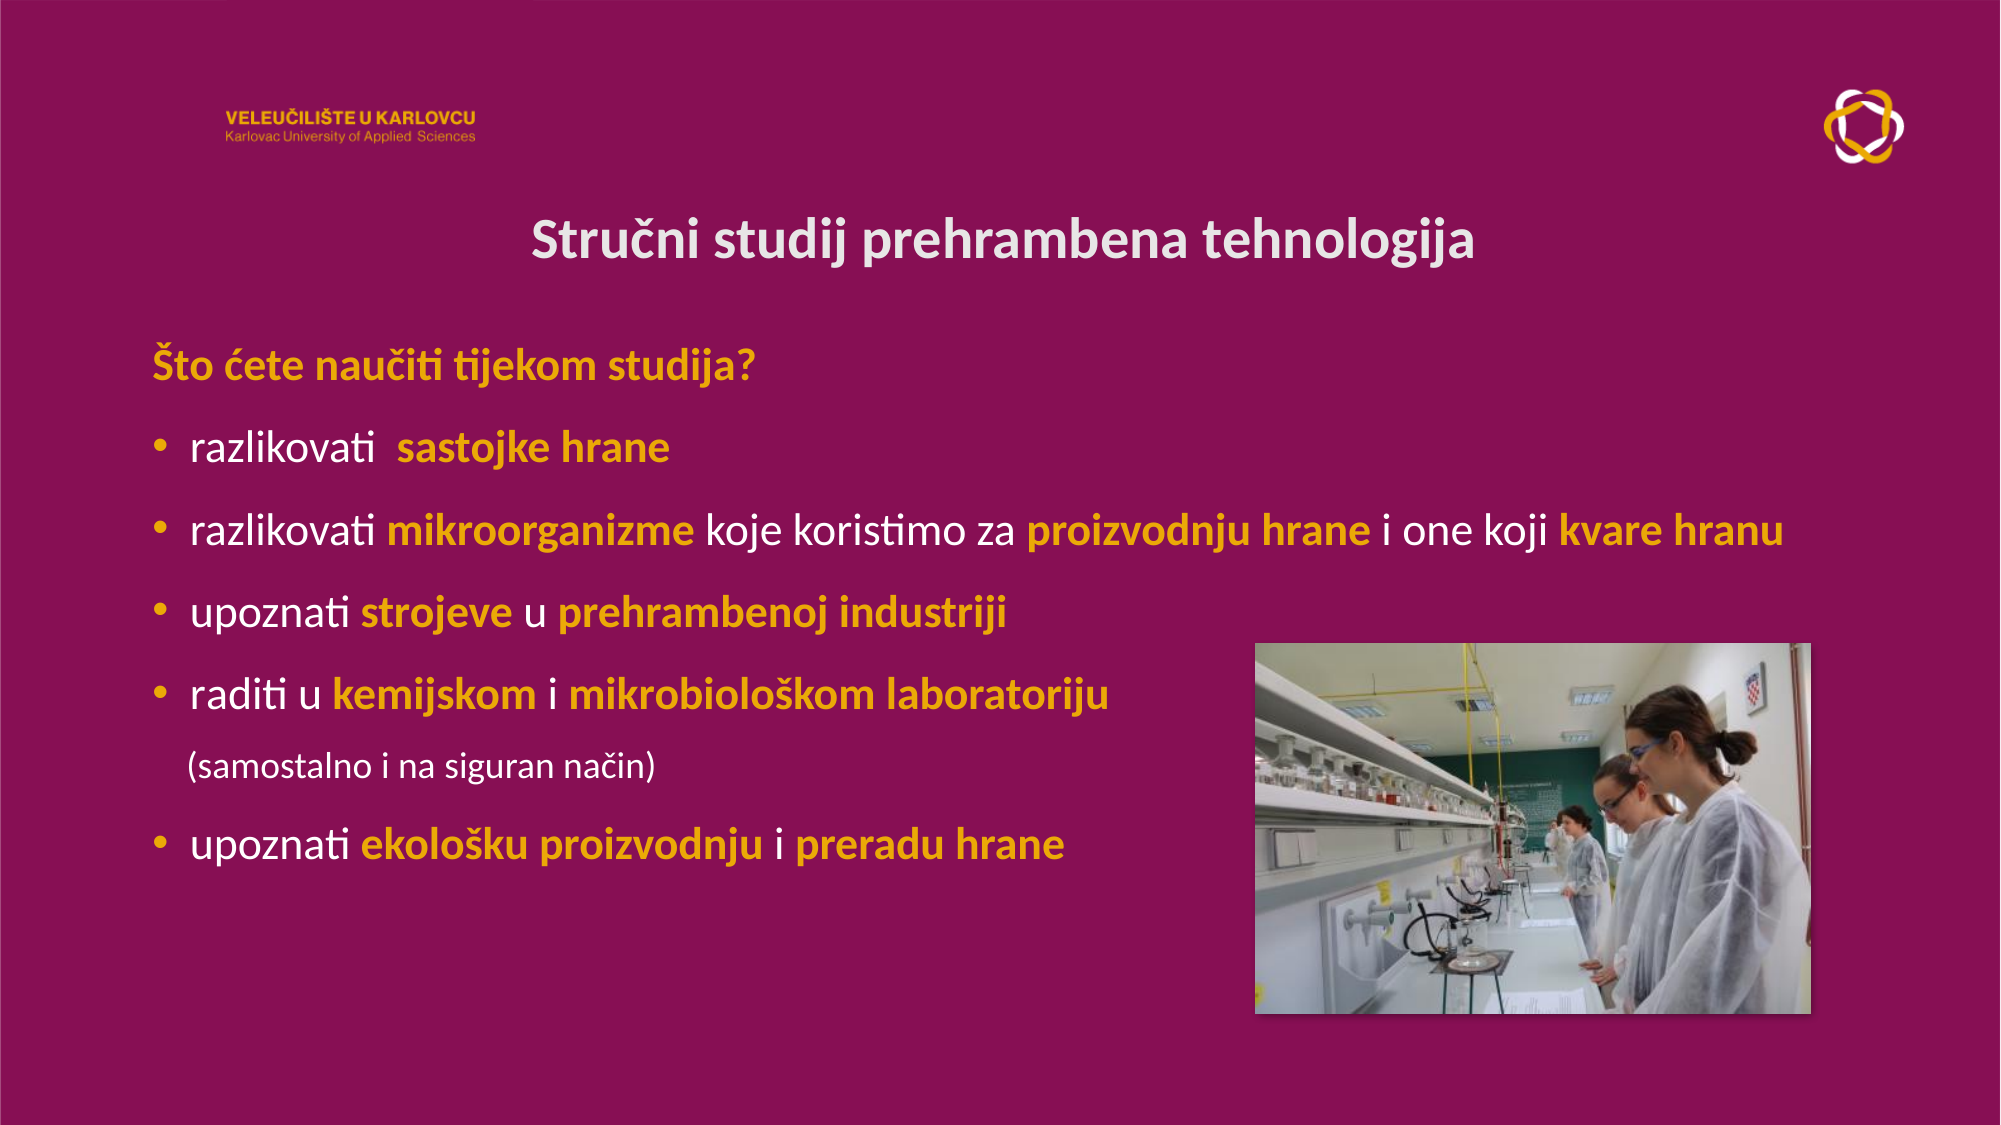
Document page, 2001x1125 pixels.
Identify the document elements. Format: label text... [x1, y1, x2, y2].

title Stručni studij prehrambena tehnologija [516, 59, 1811, 278]
picture [0, 0, 2001, 1125]
list Što ćete naučiti tijekom studija? razlikovati sastojke hrane razlikovati mikroorganizme koje koristimo za proizvodnju hrane i one koji kvare hranu upoznati strojeve u prehrambenoj industriji raditi u kemijskom i mikrobiološkom laboratoriju (samostalno i na siguran način) upoznati ekološku proizvodnju i preradu hrane [137, 299, 1863, 1014]
